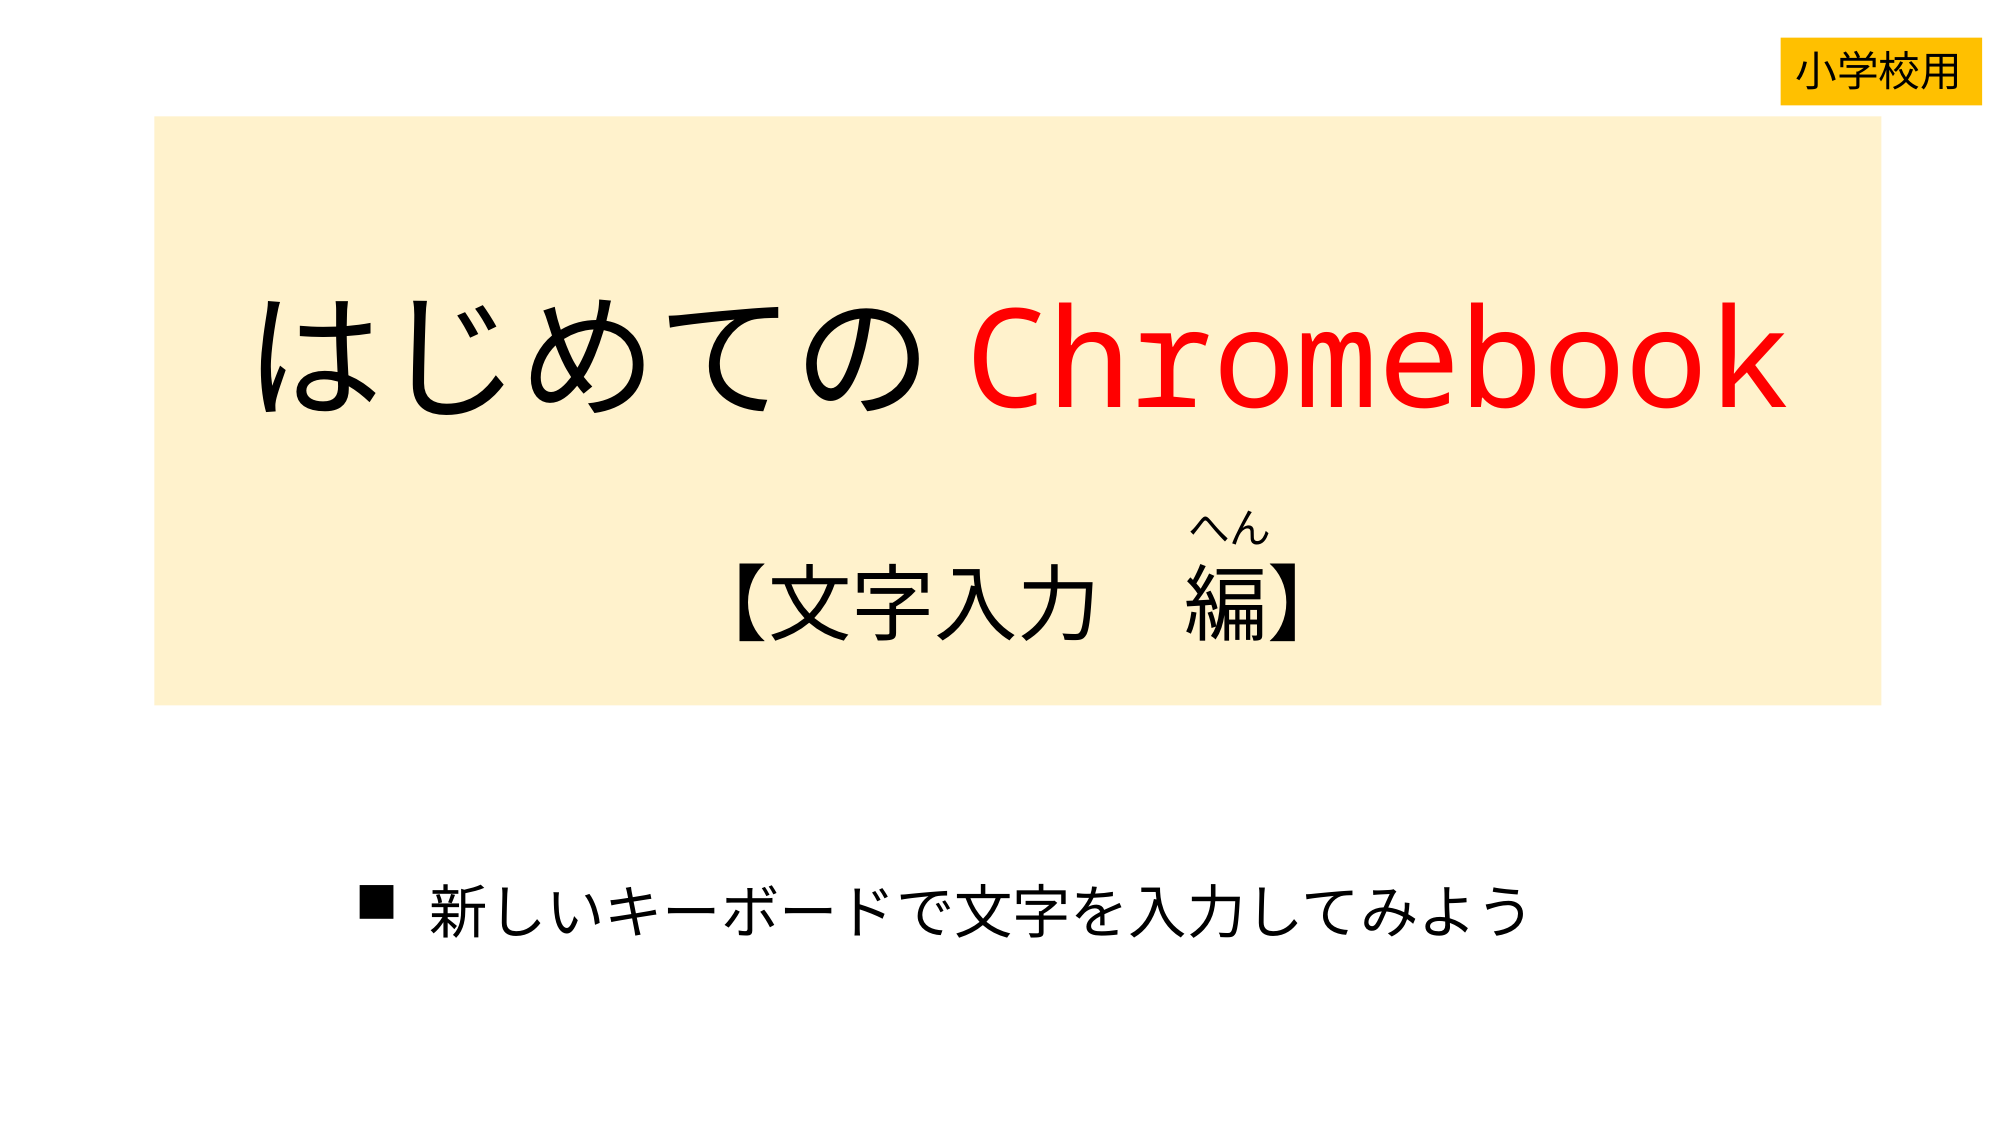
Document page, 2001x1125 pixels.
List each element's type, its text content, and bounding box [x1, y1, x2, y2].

text_box 【文字入力 編】 [302, 528, 1734, 664]
text_box 新しいキーボードで文字を入力してみよう [340, 823, 1916, 1000]
text_box はじめてのChromebook [154, 116, 1882, 706]
text_box 小学校用 [1780, 37, 1983, 106]
text_box へん [1173, 494, 1476, 552]
